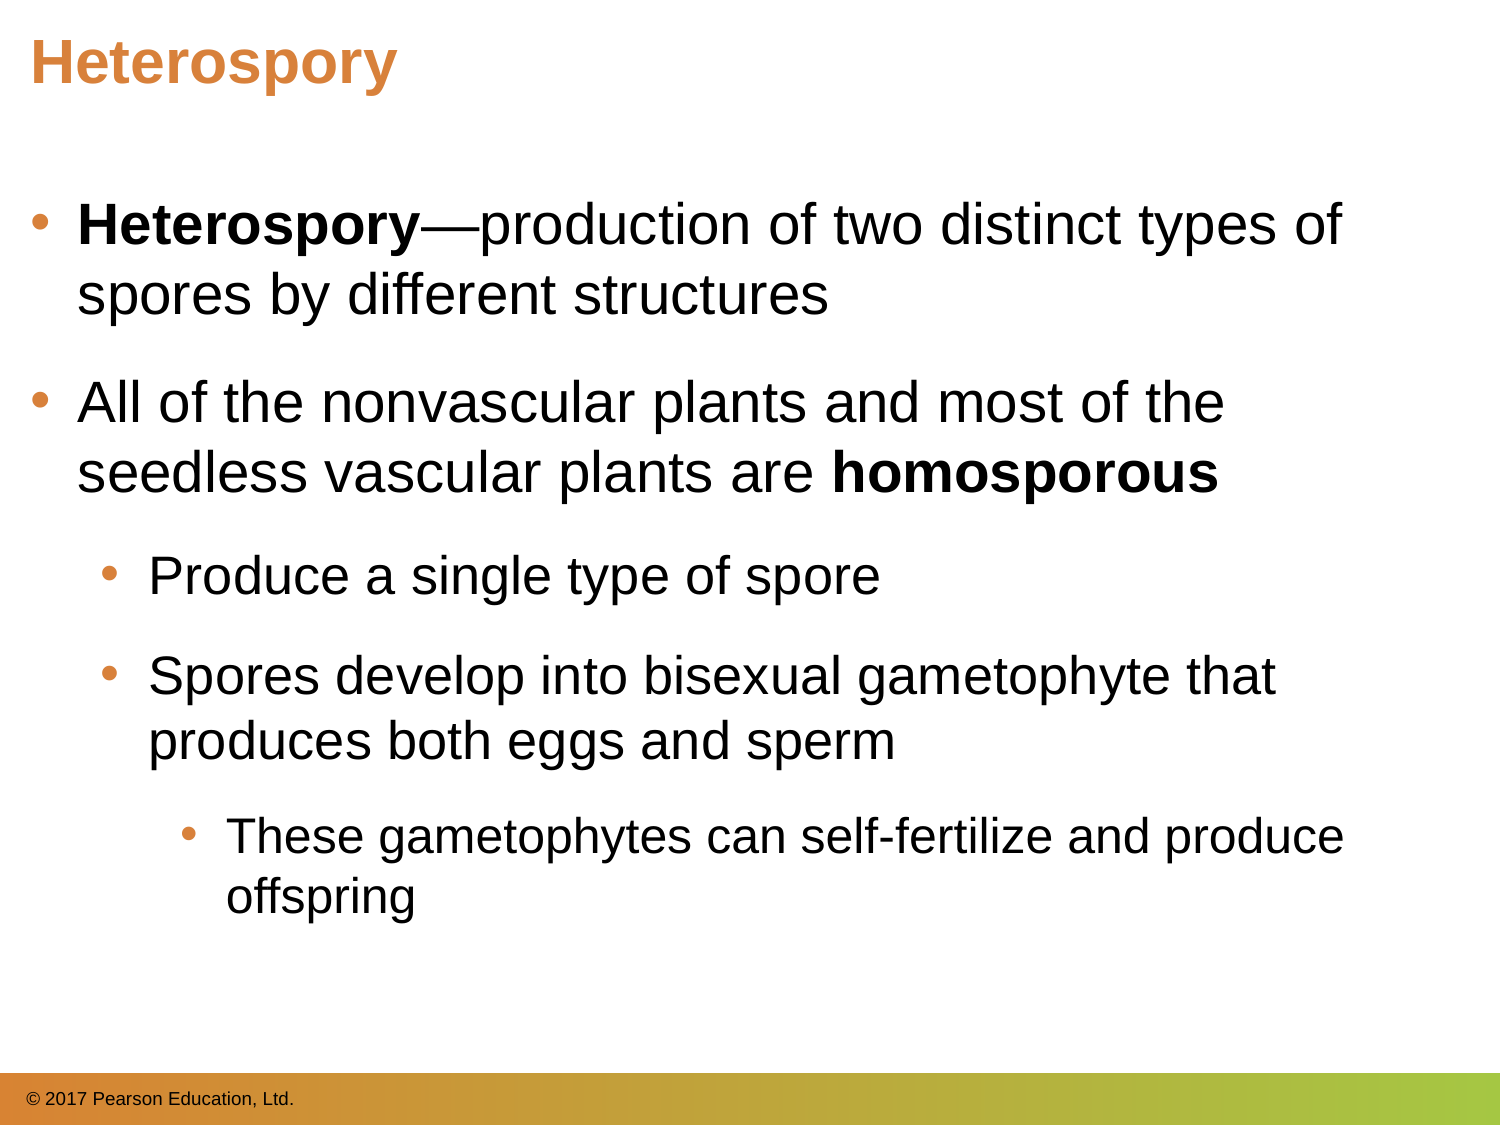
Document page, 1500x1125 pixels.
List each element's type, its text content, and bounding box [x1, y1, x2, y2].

list Heterospory—production of two distinct types of spores by different structures All of the nonvascular plants and most of the seedless vascular plants are homosporous Produce a single type of spore Spores develop into bisexual gametophyte that produces both eggs and sperm These gametophytes can self-fertilize and produce offspring [29, 186, 1464, 1043]
title Heterospory [29, 29, 1470, 165]
